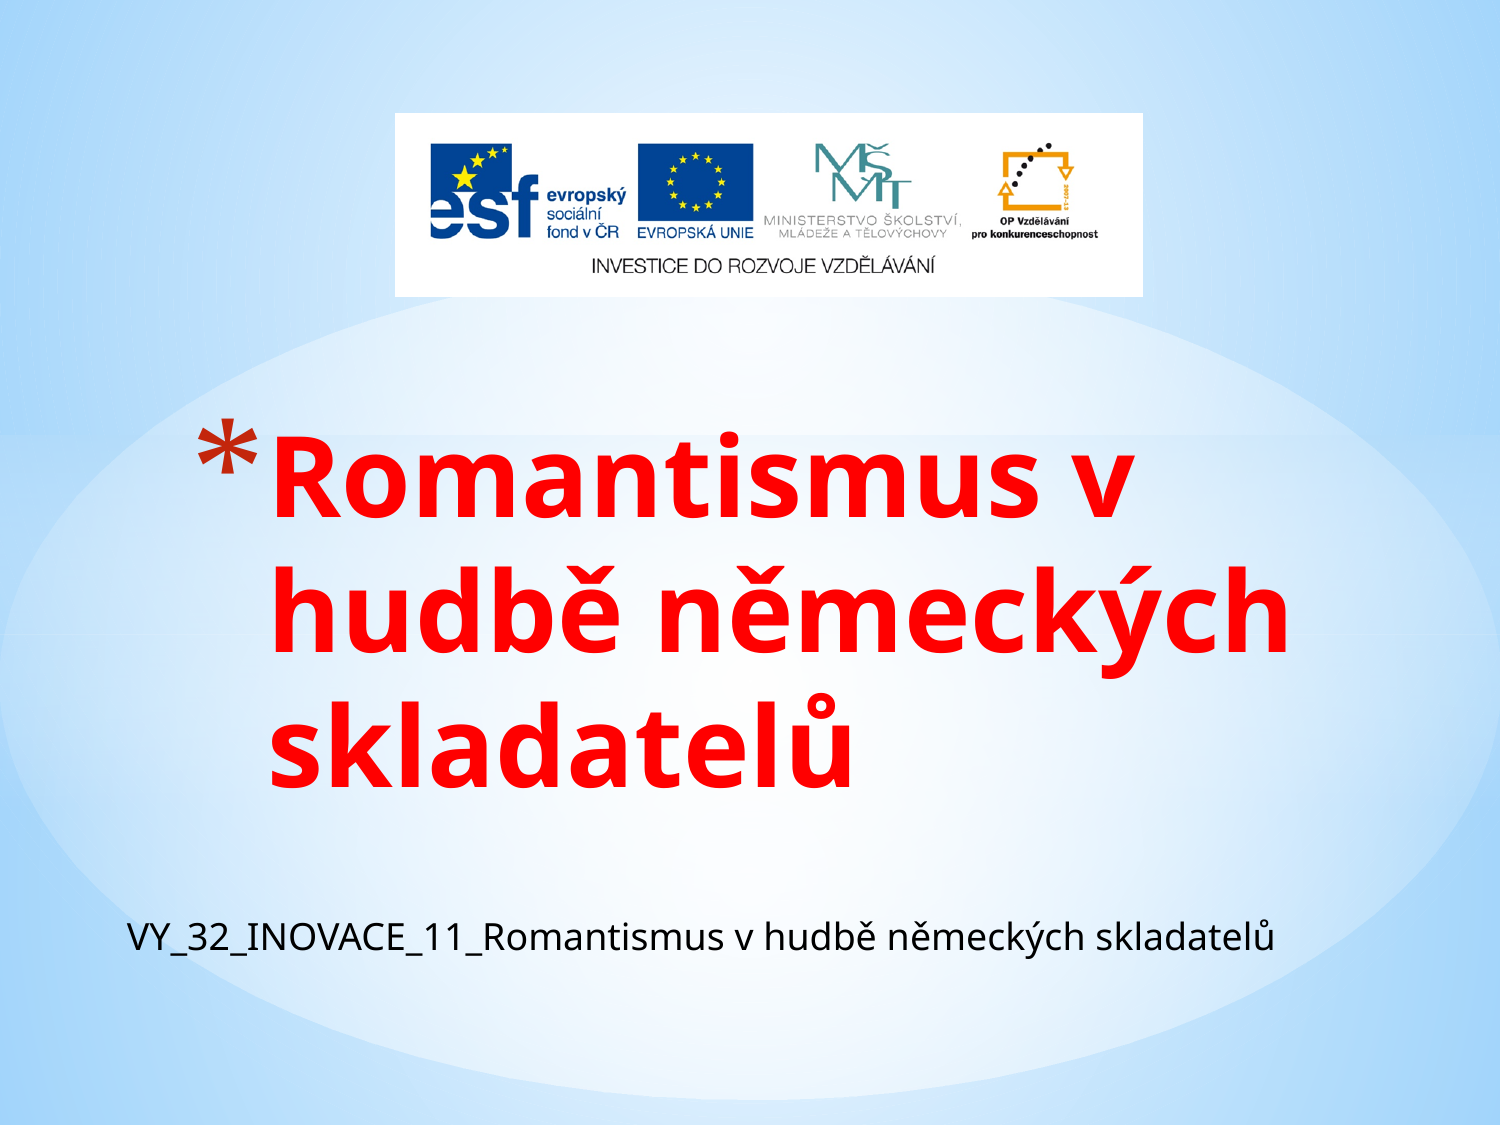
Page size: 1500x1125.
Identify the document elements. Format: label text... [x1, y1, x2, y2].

text_box VY_32_INOVACE_11_Romantismus v hudbě německých skladatelů [112, 905, 1329, 965]
title Romantismus v hudbě německých skladatelů [147, 397, 1325, 692]
picture [395, 113, 1144, 297]
